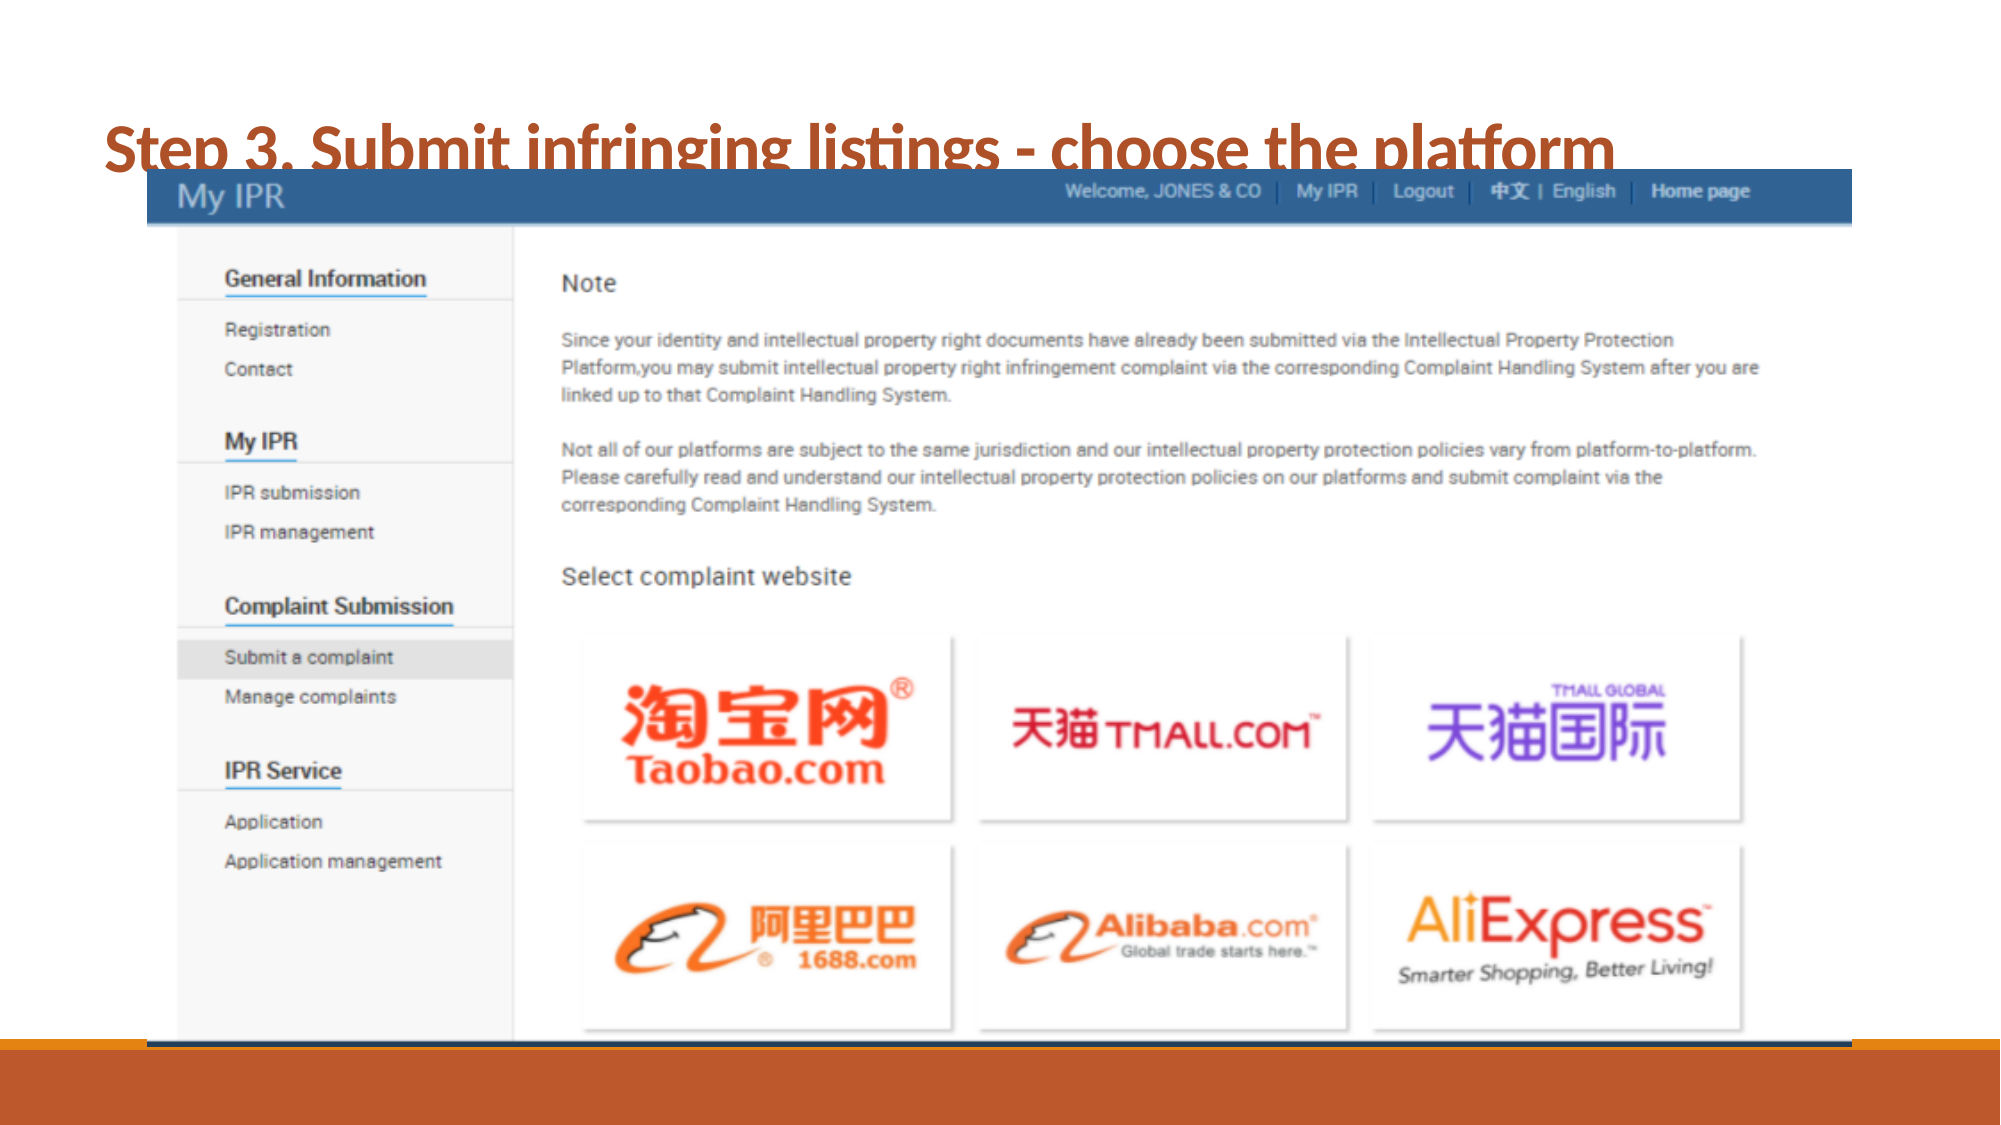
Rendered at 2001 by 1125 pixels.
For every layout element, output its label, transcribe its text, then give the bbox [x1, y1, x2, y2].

title Step 3. Submit infringing listings - choose the platform [89, 61, 1815, 279]
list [146, 169, 1853, 1047]
